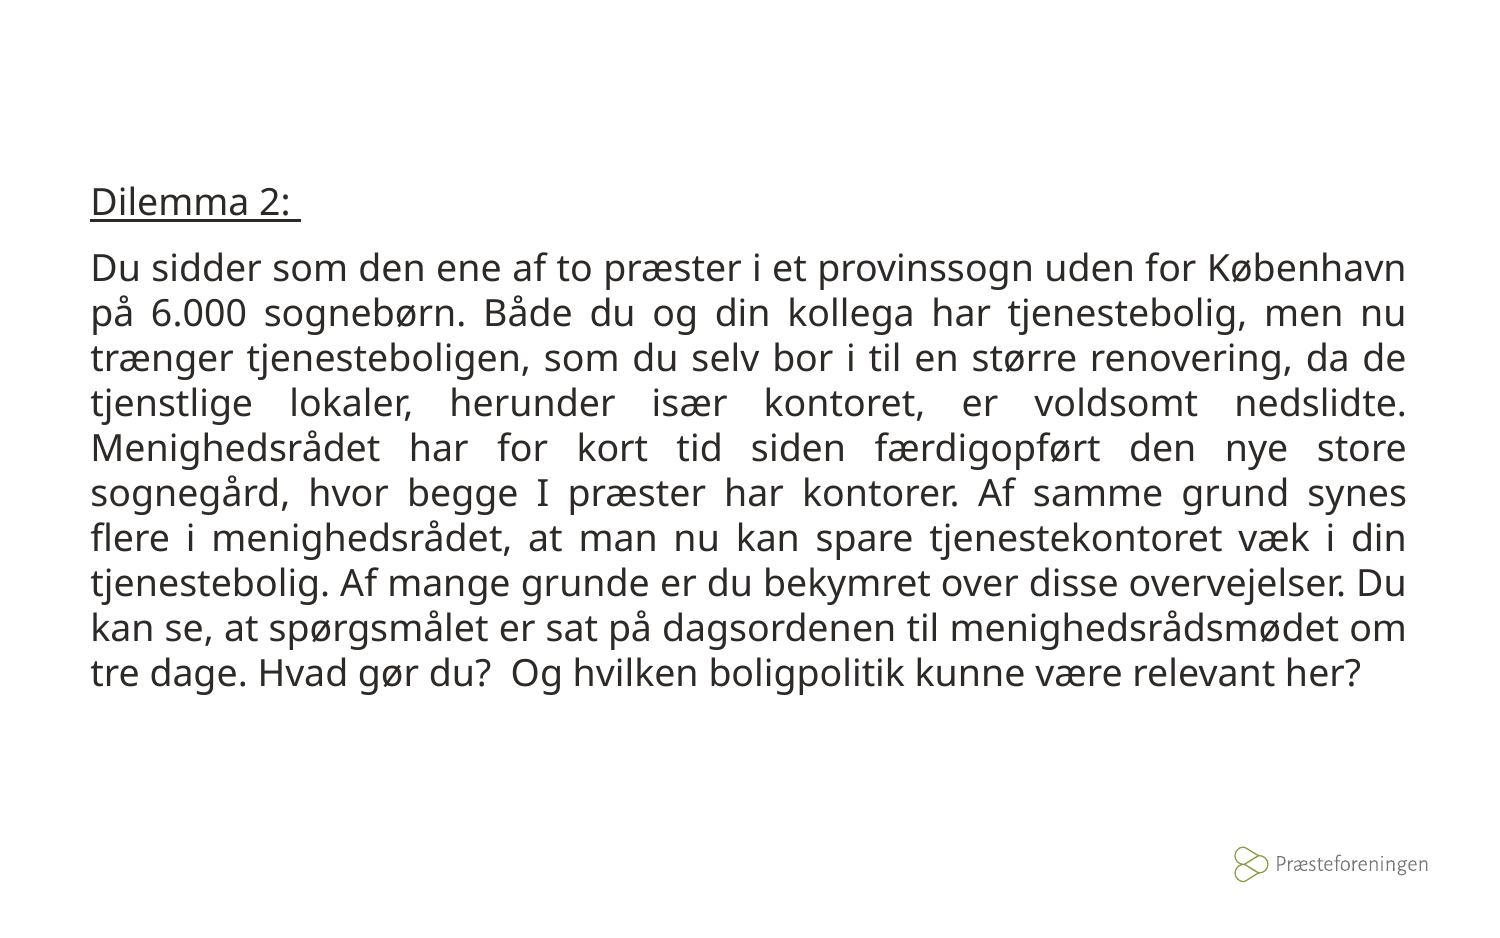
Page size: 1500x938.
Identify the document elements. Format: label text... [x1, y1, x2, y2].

list Dilemma 2: Du sidder som den ene af to præster i et provinssogn uden for København på 6.000 sognebørn. Både du og din kollega har tjenestebolig, men nu trænger tjenesteboligen, som du selv bor i til en større renovering, da de tjenstlige lokaler, herunder især kontoret, er voldsomt nedslidte. Menighedsrådet har for kort tid siden færdigopført den nye store sognegård, hvor begge I præster har kontorer. Af samme grund synes flere i menighedsrådet, at man nu kan spare tjenestekontoret væk i din tjenestebolig. Af mange grunde er du bekymret over disse overvejelser. Du kan se, at spørgsmålet er sat på dagsordenen til menighedsrådsmødet om tre dage. Hvad gør du? Og hvilken boligpolitik kunne være relevant her? [75, 114, 1424, 799]
